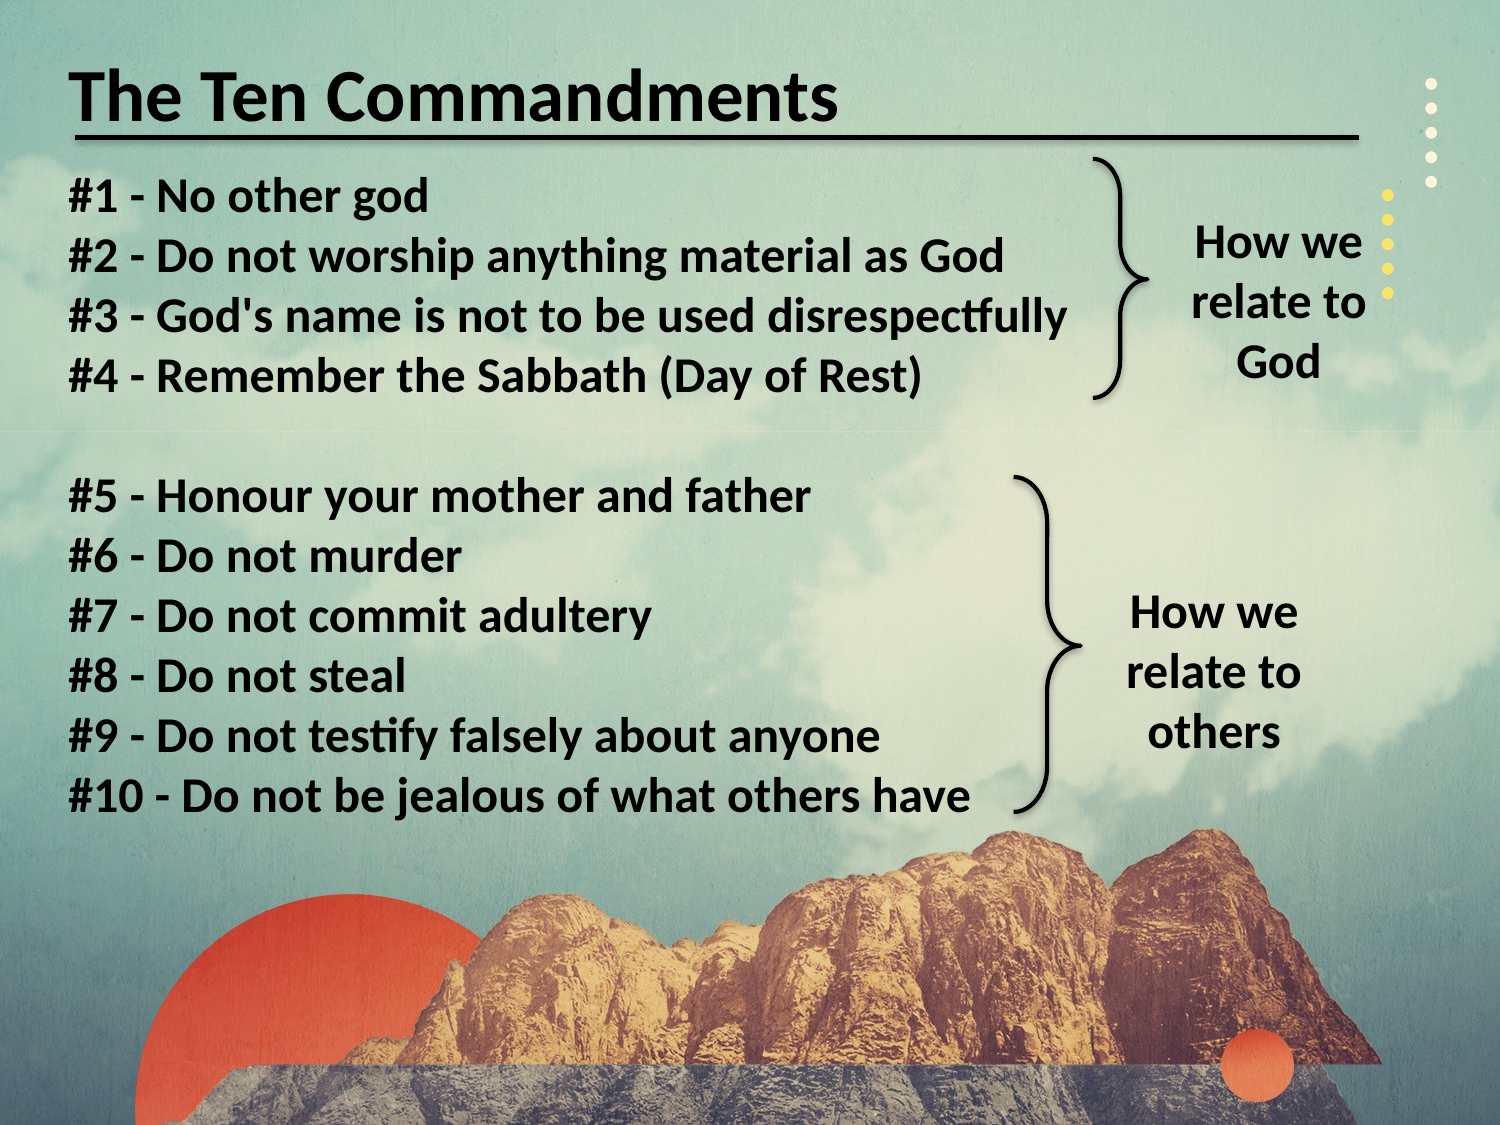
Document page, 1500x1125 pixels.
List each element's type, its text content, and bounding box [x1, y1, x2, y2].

text_box The Ten Commandments [53, 38, 1395, 144]
text_box How we relate to God [1170, 200, 1387, 396]
text_box #1 - No other god #2 - Do not worship anything material as God #3 - God's name is not to be used disrespectfully #4 - Remember the Sabbath (Day of Rest) #5 - Honour your mother and father #6 - Do not murder #7 - Do not commit adultery #8 - Do not steal #9 - Do not testify falsely about anyone #10 - Do not be jealous of what others have [53, 154, 1309, 830]
text_box [1092, 156, 1150, 401]
text_box [1013, 474, 1080, 815]
picture [0, 0, 1500, 1125]
text_box How we relate to others [1080, 571, 1348, 766]
